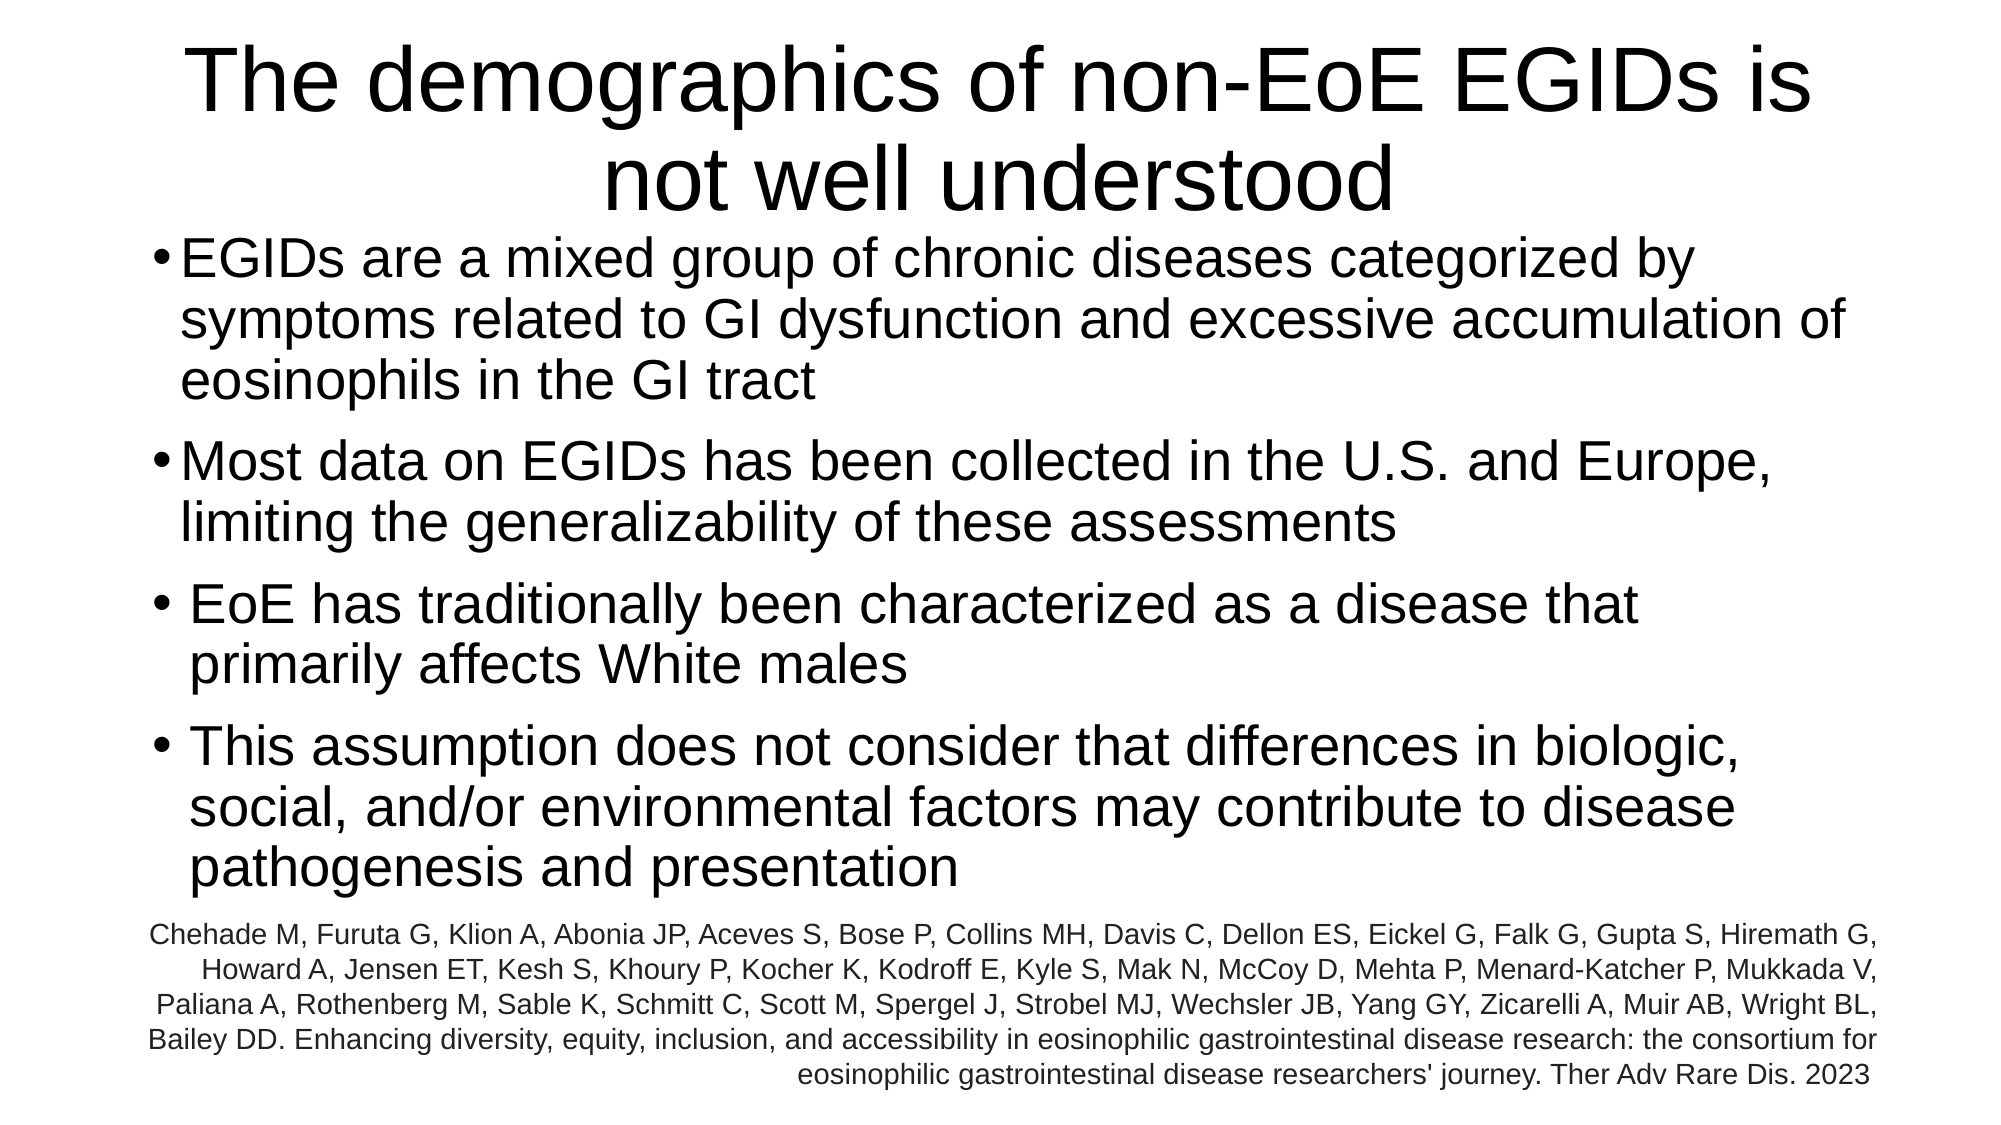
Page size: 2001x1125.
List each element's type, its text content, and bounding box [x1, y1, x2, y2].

text_box Chehade M, Furuta G, Klion A, Abonia JP, Aceves S, Bose P, Collins MH, Davis C, Dellon ES, Eickel G, Falk G, Gupta S, Hiremath G, Howard A, Jensen ET, Kesh S, Khoury P, Kocher K, Kodroff E, Kyle S, Mak N, McCoy D, Mehta P, Menard-Katcher P, Mukkada V, Paliana A, Rothenberg M, Sable K, Schmitt C, Scott M, Spergel J, Strobel MJ, Wechsler JB, Yang GY, Zicarelli A, Muir AB, Wright BL, Bailey DD. Enhancing diversity, equity, inclusion, and accessibility in eosinophilic gastrointestinal disease research: the consortium for eosinophilic gastrointestinal disease researchers' journey. Ther Adv Rare Dis. 2023 [105, 908, 1895, 1098]
title The demographics of non-EoE EGIDs is not well understood [137, 22, 1863, 221]
list EGIDs are a mixed group of chronic diseases categorized by symptoms related to GI dysfunction and excessive accumulation of eosinophils in the GI tract Most data on EGIDs has been collected in the U.S. and Europe, limiting the generalizability of these assessments EoE has traditionally been characterized as a disease that primarily affects White males This assumption does not consider that differences in biologic, social, and/or environmental factors may contribute to disease pathogenesis and presentation [137, 221, 1863, 908]
